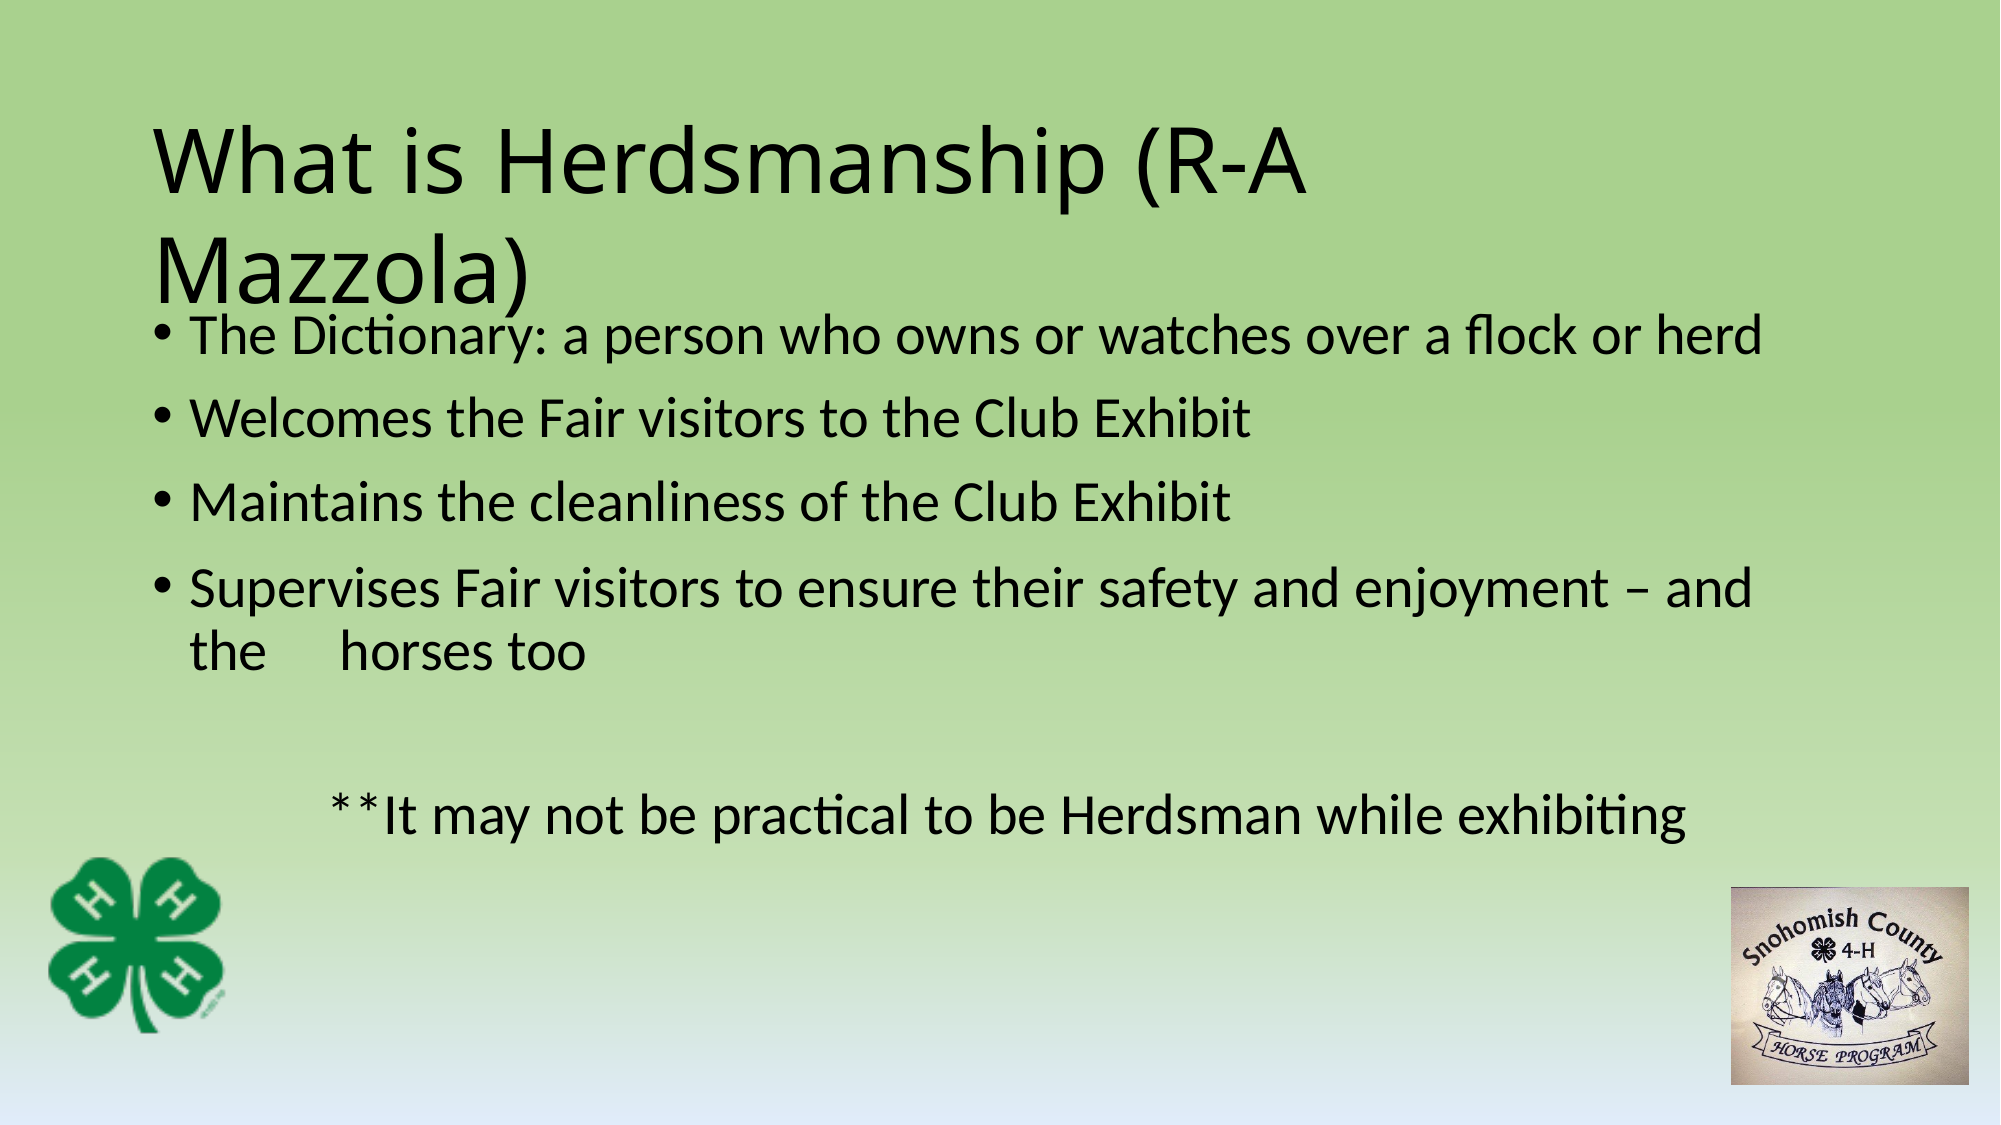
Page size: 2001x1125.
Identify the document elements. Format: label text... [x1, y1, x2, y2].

picture [0, 0, 2000, 1125]
title What is Herdsmanship (R-A Mazzola) [150, 13, 1701, 281]
text_box The Dictionary: a person who owns or watches over a flock or herd Welcomes the Fair visitors to the Club Exhibit Maintains the cleanliness of the Club Exhibit Supervises Fair visitors to ensure their safety and enjoyment – and the horses too **It may not be practical to be Herdsman while exhibiting [150, 281, 1845, 847]
